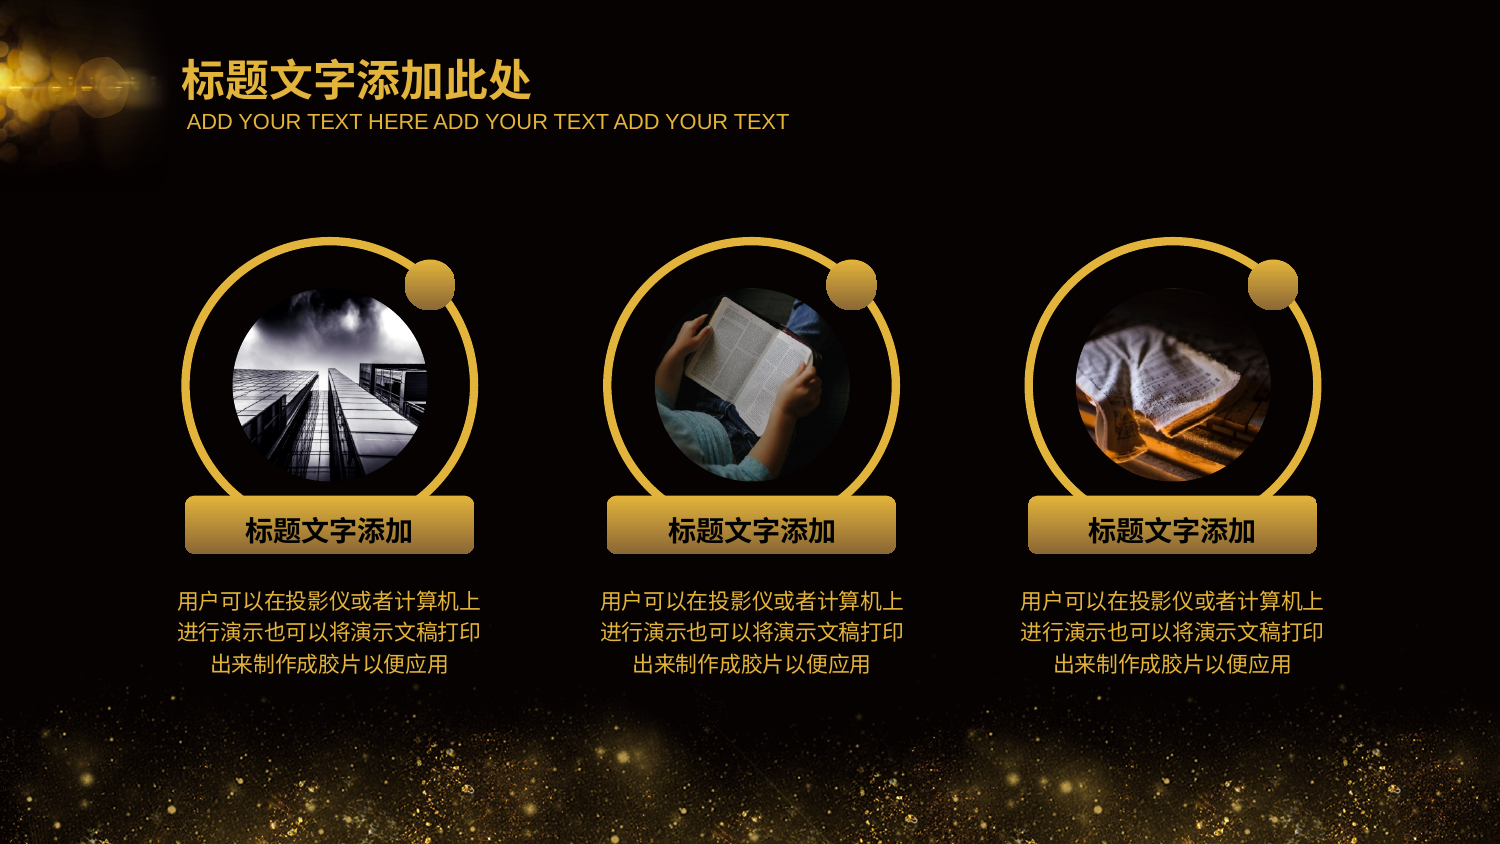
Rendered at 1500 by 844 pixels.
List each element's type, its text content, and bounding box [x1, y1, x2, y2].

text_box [164, 44, 819, 143]
text_box 用户可以在投影仪或者计算机上进行演示也可以将演示文稿打印出来制作成胶片以便应用 [576, 574, 928, 684]
text_box [1246, 258, 1300, 312]
text_box [605, 494, 897, 555]
text_box [825, 258, 879, 312]
text_box [1027, 240, 1319, 494]
text_box [184, 240, 476, 494]
picture [0, 0, 1500, 844]
text_box [1027, 494, 1319, 555]
text_box 标题文字添加 [614, 498, 891, 554]
text_box 用户可以在投影仪或者计算机上进行演示也可以将演示文稿打印出来制作成胶片以便应用 [154, 574, 505, 684]
text_box 用户可以在投影仪或者计算机上进行演示也可以将演示文稿打印出来制作成胶片以便应用 [997, 574, 1349, 684]
text_box 标题文字添加 [1034, 498, 1311, 554]
text_box [606, 240, 897, 494]
text_box [403, 258, 457, 312]
text_box [184, 494, 476, 555]
text_box 标题文字添加 [191, 498, 468, 554]
